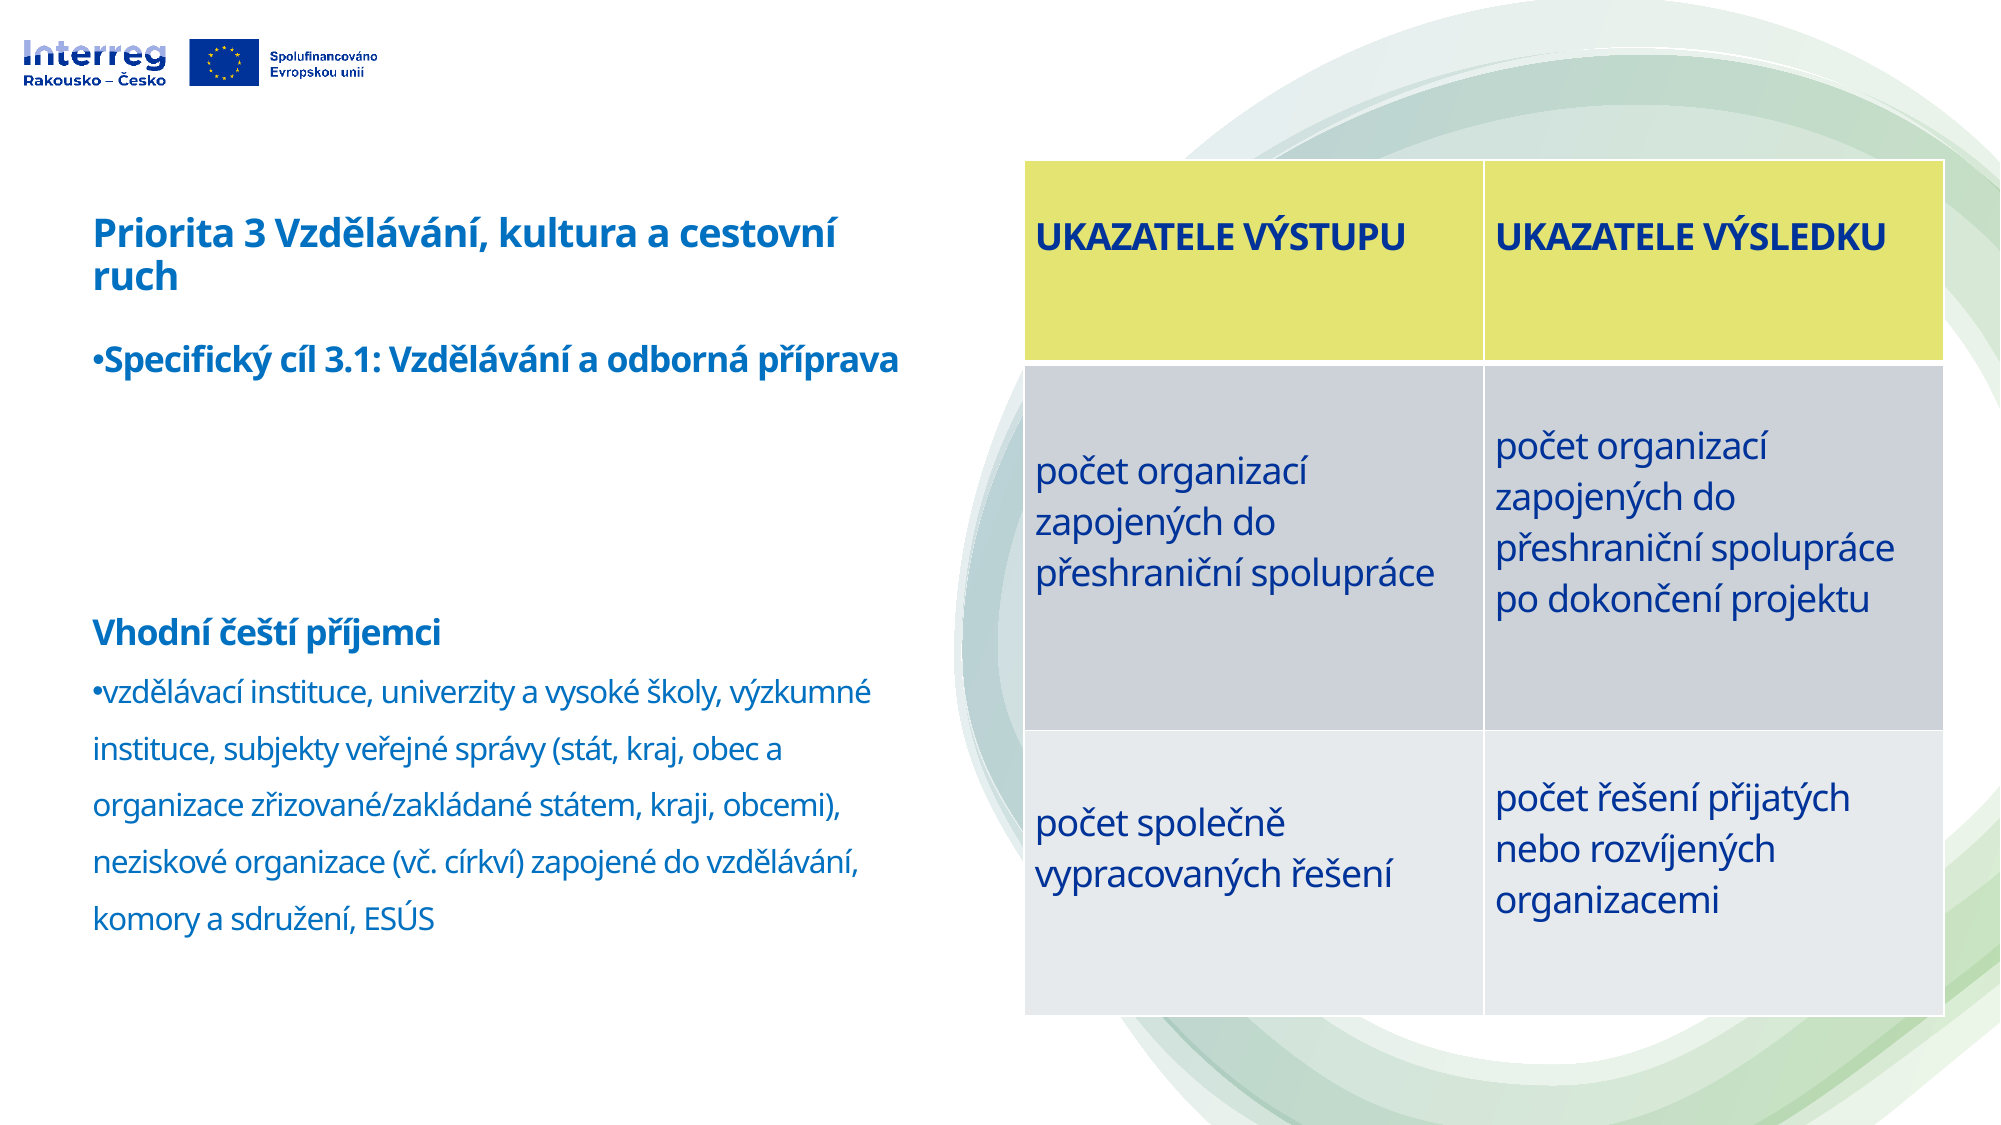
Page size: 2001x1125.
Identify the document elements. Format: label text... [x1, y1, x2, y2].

picture [0, 5, 401, 127]
list Priorita 3 Vzdělávání, kultura a cestovní ruch Specifický cíl 3.1: Vzdělávání a odborná příprava Vhodní čeští příjemci vzdělávací instituce, univerzity a vysoké školy, výzkumné instituce, subjekty veřejné správy (stát, kraj, obec a organizace zřizované/zakládané státem, kraji, obcemi), neziskové organizace (vč. církví) zapojené do vzdělávání, komory a sdružení, ESÚS [77, 159, 936, 948]
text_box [953, 0, 2000, 1125]
text_box [0, 0, 953, 1125]
